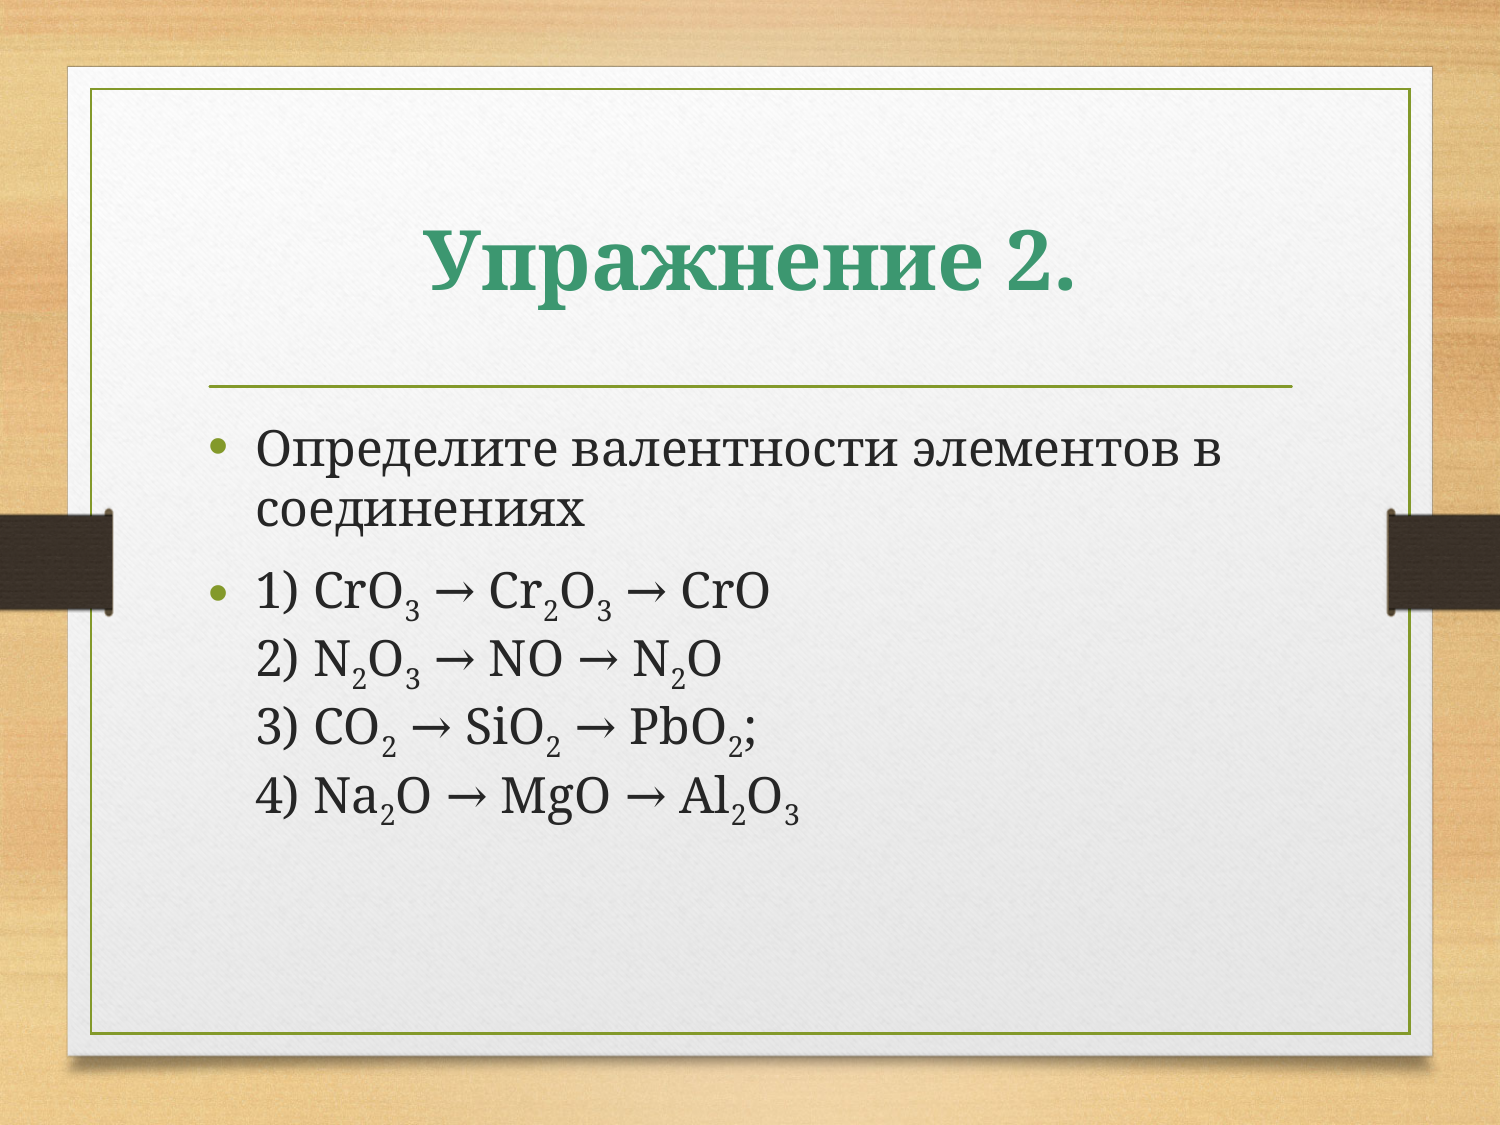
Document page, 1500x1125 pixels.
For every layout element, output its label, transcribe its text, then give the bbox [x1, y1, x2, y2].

title Упражнение 2. [193, 150, 1309, 365]
list Определите валентности элементов в соединениях 1) CrO3 → Cr2O3 → CrO 2) N2O3 → NO → N2O 3) СО2 → SiO2 → РbO2; 4) Na2O → MgO → Al2O3 [193, 408, 1309, 974]
picture [0, 0, 1500, 1125]
